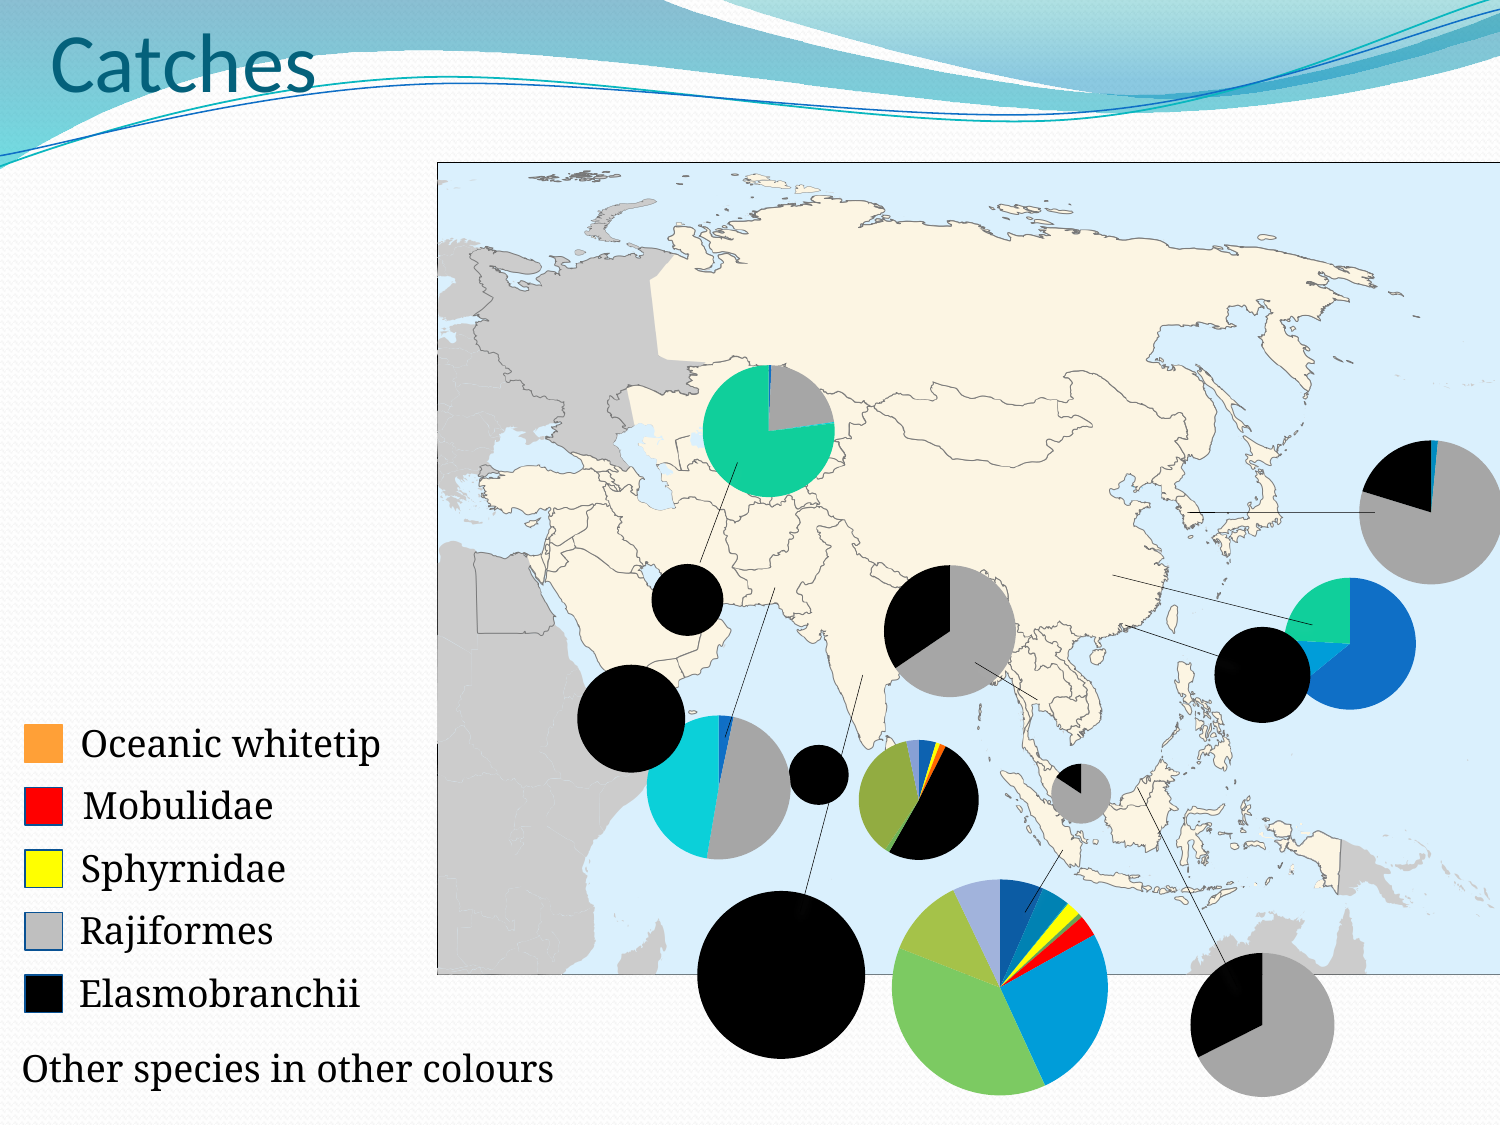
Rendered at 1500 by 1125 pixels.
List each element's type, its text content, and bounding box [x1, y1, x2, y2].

text_box Other species in other colours [6, 1037, 430, 1098]
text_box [24, 712, 388, 1024]
title Catches [50, 0, 1400, 110]
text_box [437, 162, 1500, 1101]
